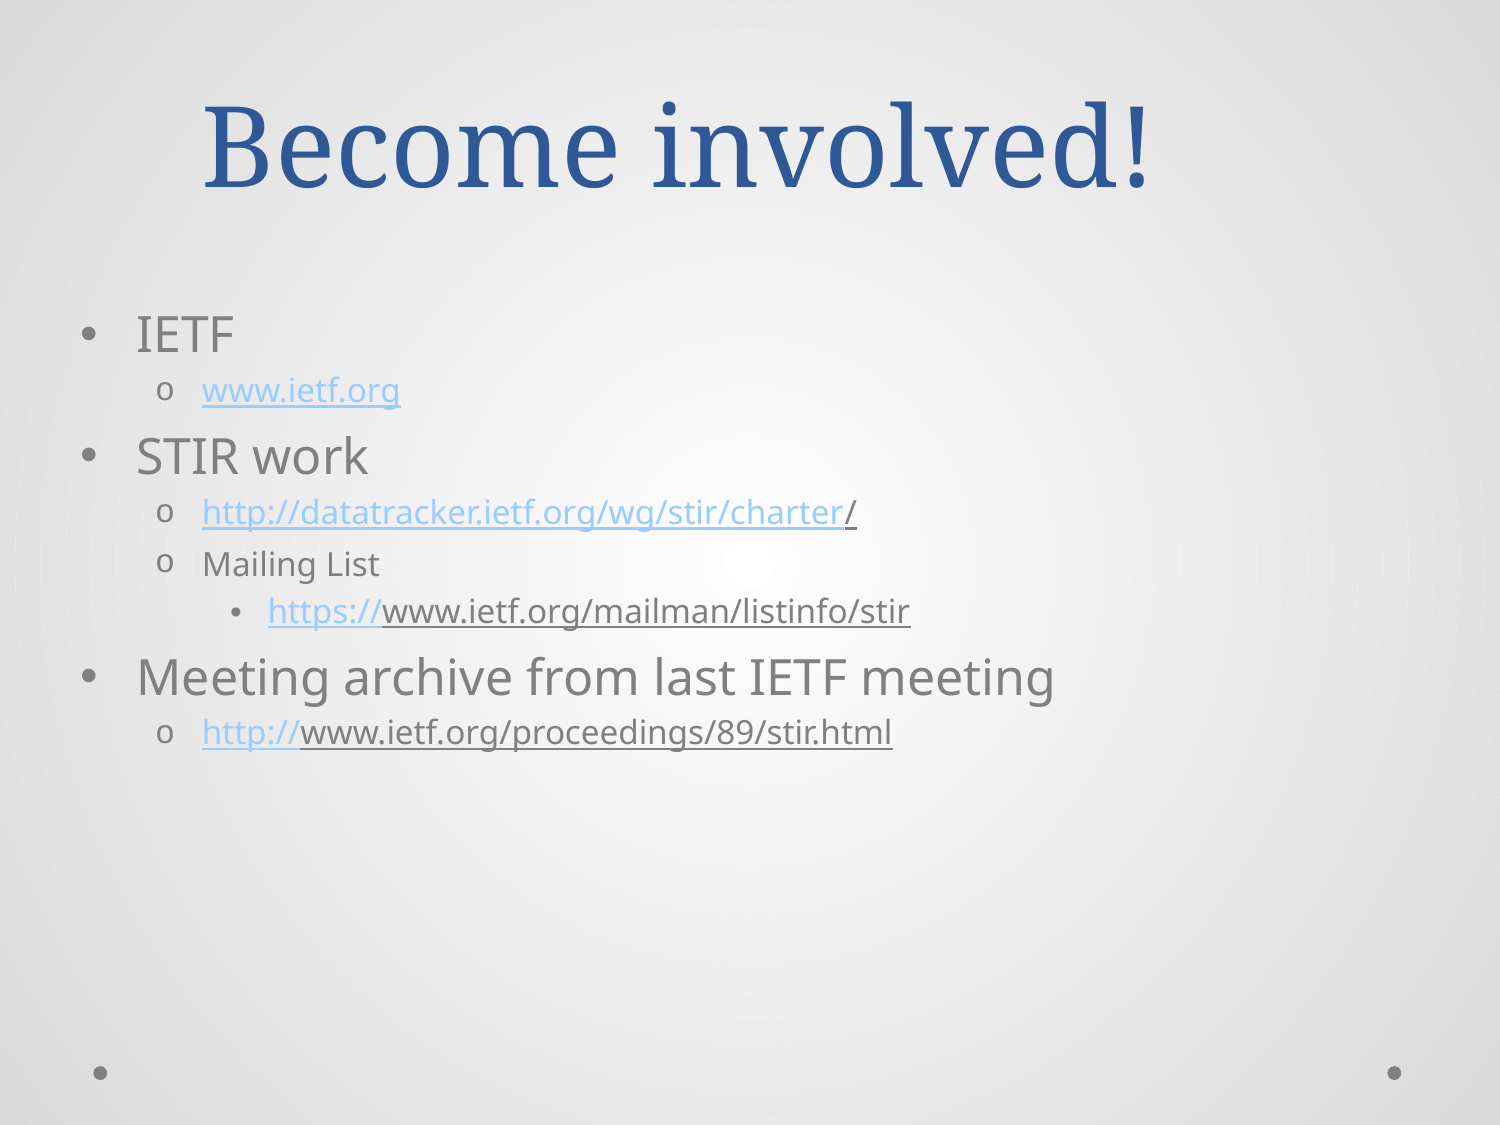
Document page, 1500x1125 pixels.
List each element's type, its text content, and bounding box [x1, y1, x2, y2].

list IETF www.ietf.org STIR work http://datatracker.ietf.org/wg/stir/charter/ Mailing List https://www.ietf.org/mailman/listinfo/stir Meeting archive from last IETF meeting http://www.ietf.org/proceedings/89/stir.html [65, 295, 1436, 928]
title Become involved! [64, 39, 1294, 218]
